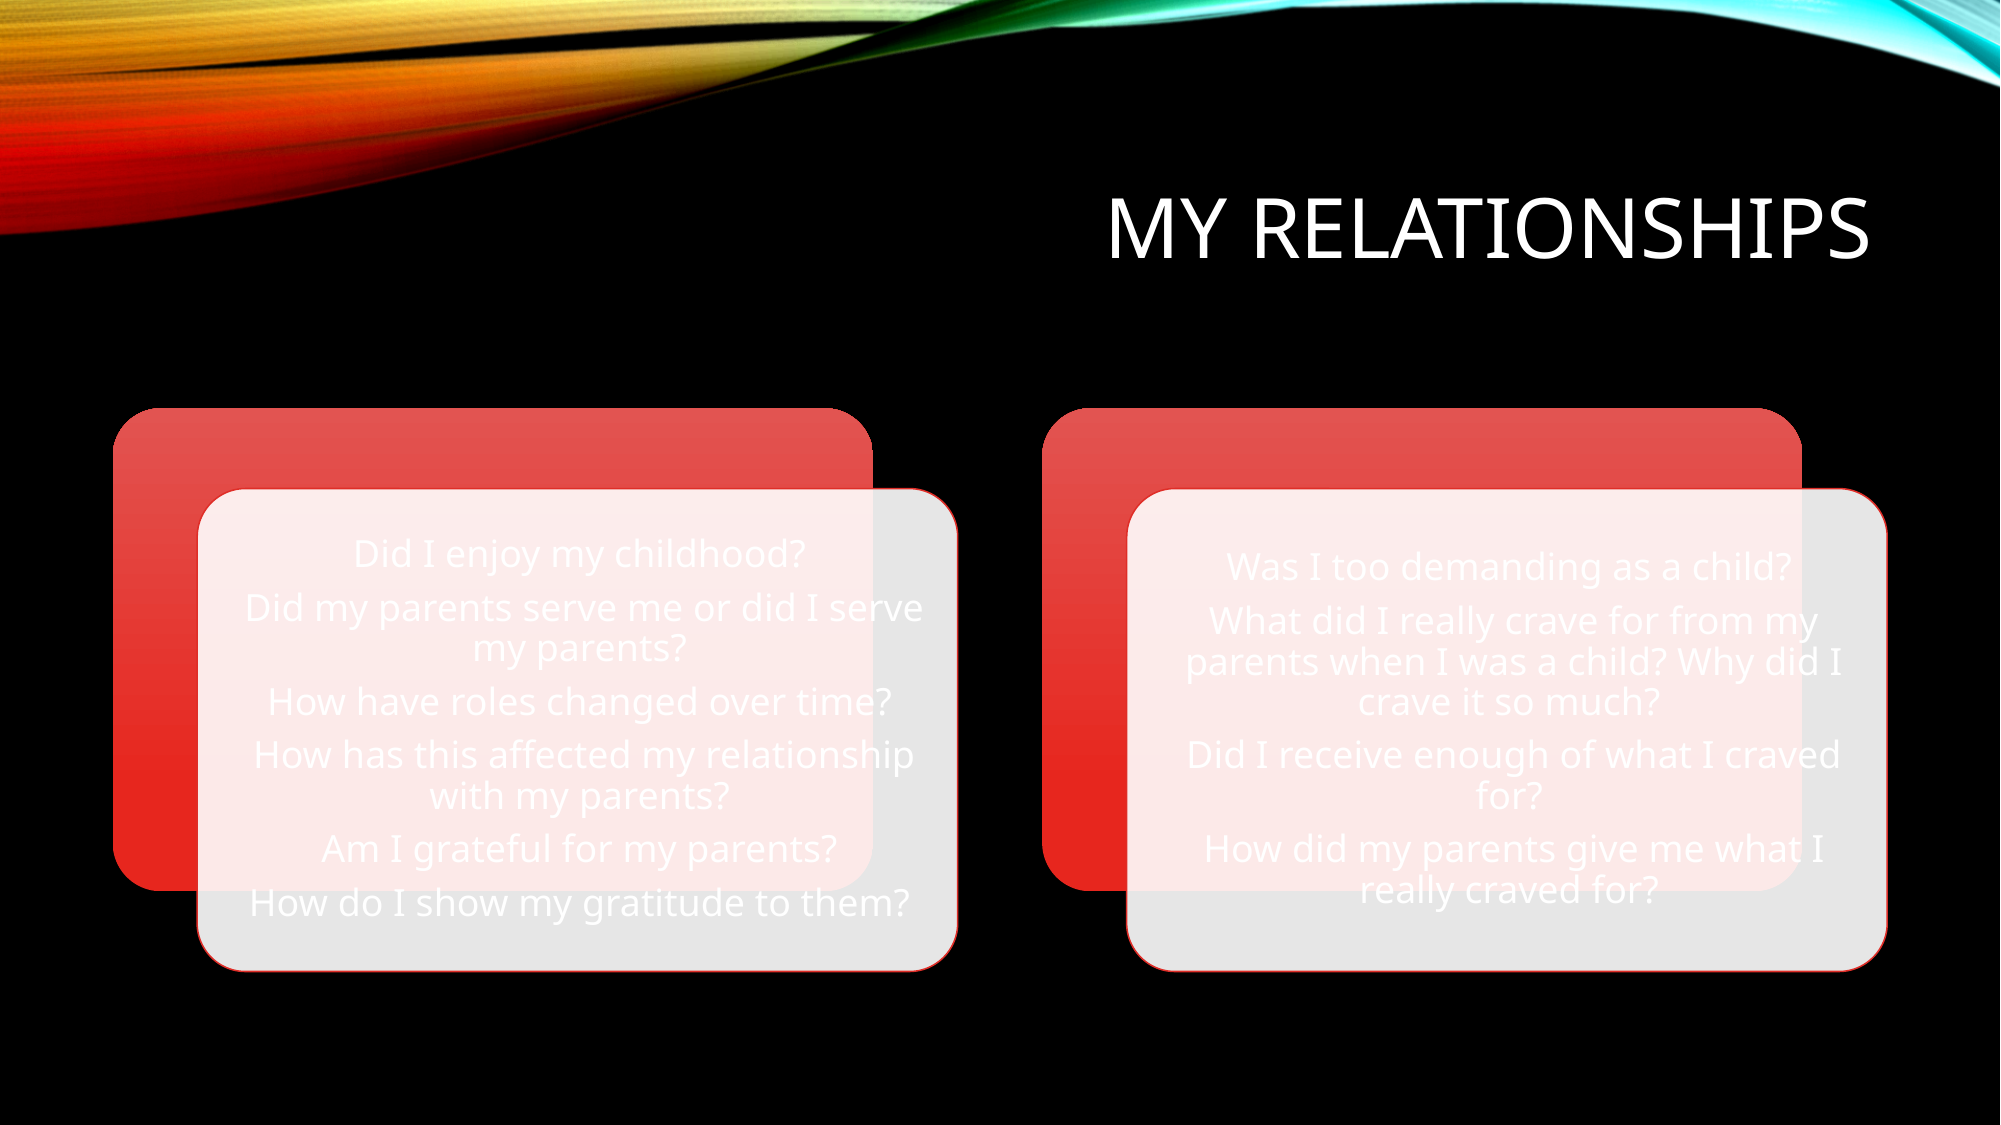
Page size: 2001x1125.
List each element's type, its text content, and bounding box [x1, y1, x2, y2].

title My Relationships [474, 125, 1888, 338]
picture [0, 0, 2000, 237]
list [112, 400, 1888, 980]
